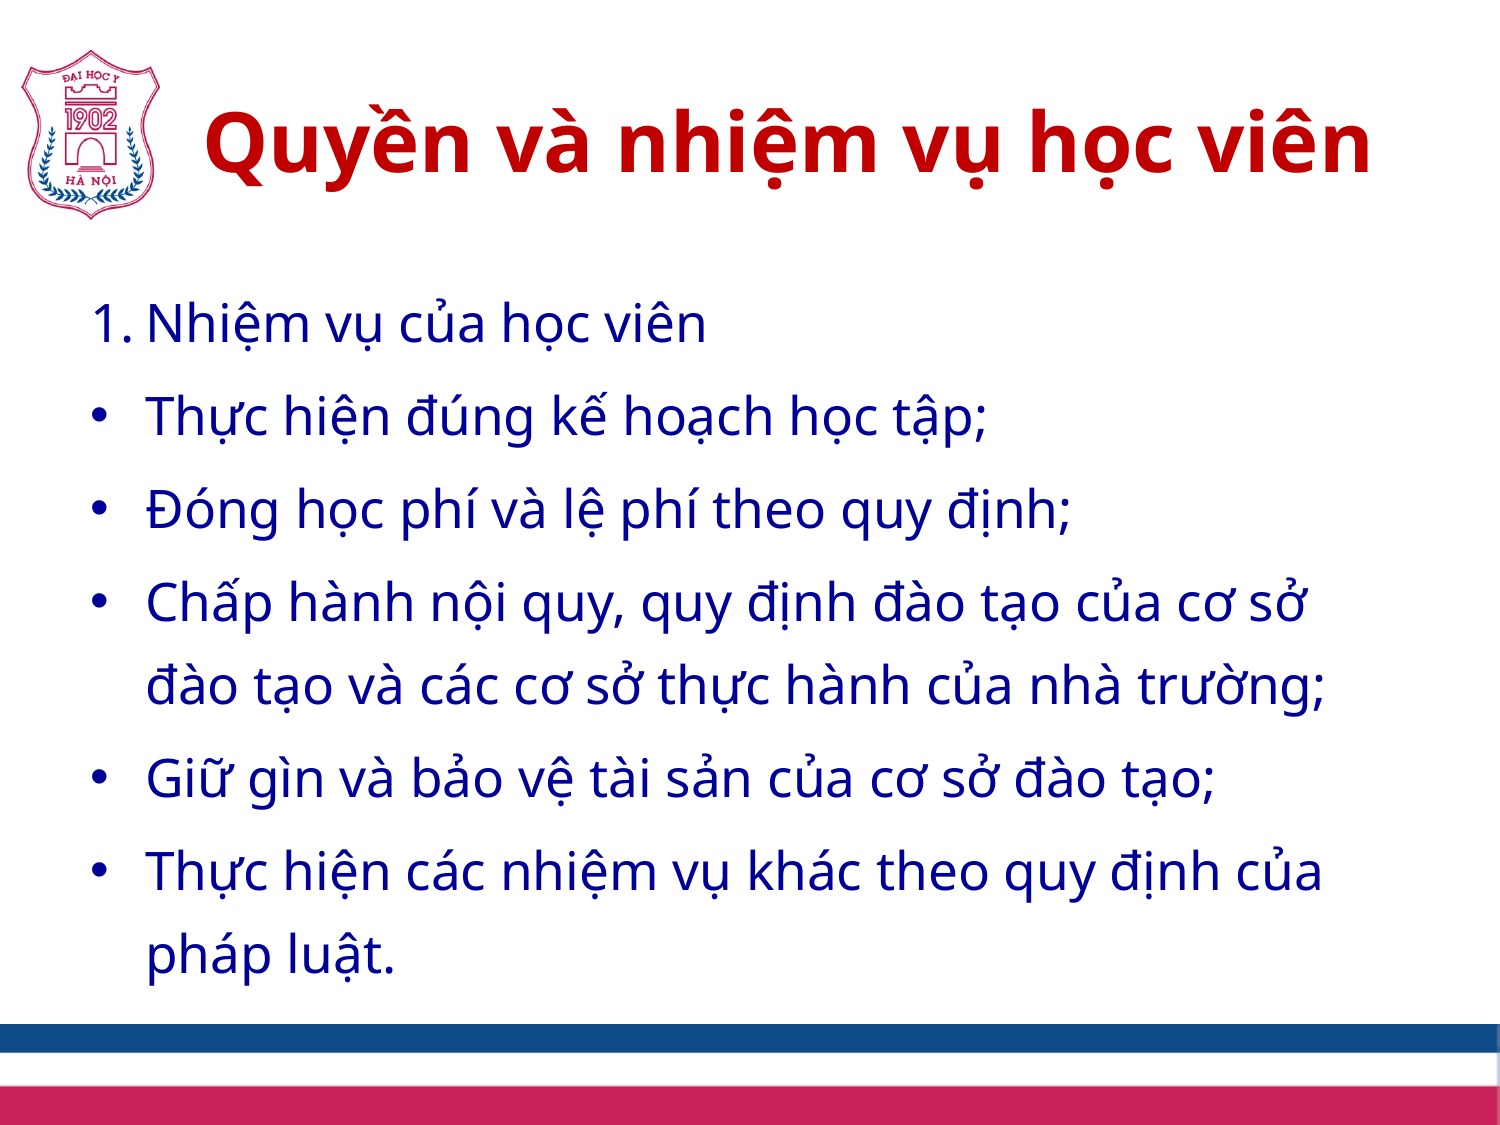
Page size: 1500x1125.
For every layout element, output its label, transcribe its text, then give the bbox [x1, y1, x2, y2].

list Nhiệm vụ của học viên Thực hiện đúng kế hoạch học tập; Đóng học phí và lệ phí theo quy định; Chấp hành nội quy, quy định đào tạo của cơ sở đào tạo và các cơ sở thực hành của nhà trường; Giữ gìn và bảo vệ tài sản của cơ sở đào tạo; Thực hiện các nhiệm vụ khác theo quy định của pháp luật. [75, 262, 1425, 1005]
title Quyền và nhiệm vụ học viên [187, 45, 1425, 233]
picture [0, 1024, 1500, 1125]
picture [21, 50, 160, 220]
